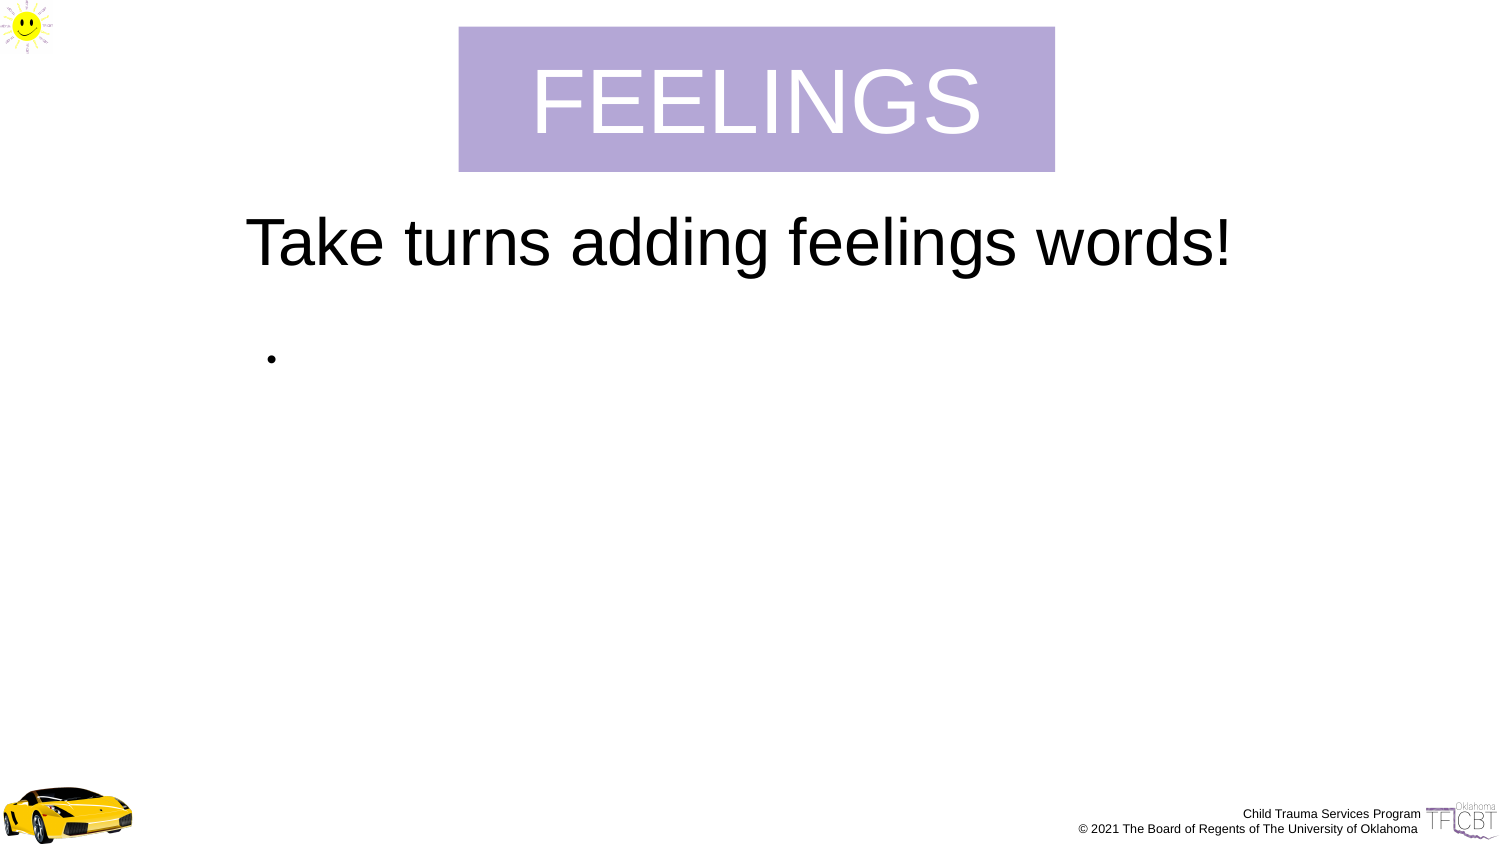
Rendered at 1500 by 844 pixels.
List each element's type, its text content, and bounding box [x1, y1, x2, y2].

text_box Child Trauma Services Program © 2021 The Board of Regents of The University of Oklahoma [902, 799, 1426, 844]
text_box FEELINGS [458, 26, 1056, 172]
text_box [251, 334, 1279, 420]
picture [0, 0, 53, 54]
list Take turns adding feelings words! [67, 172, 1412, 281]
picture [1425, 801, 1500, 841]
picture [1, 775, 134, 844]
